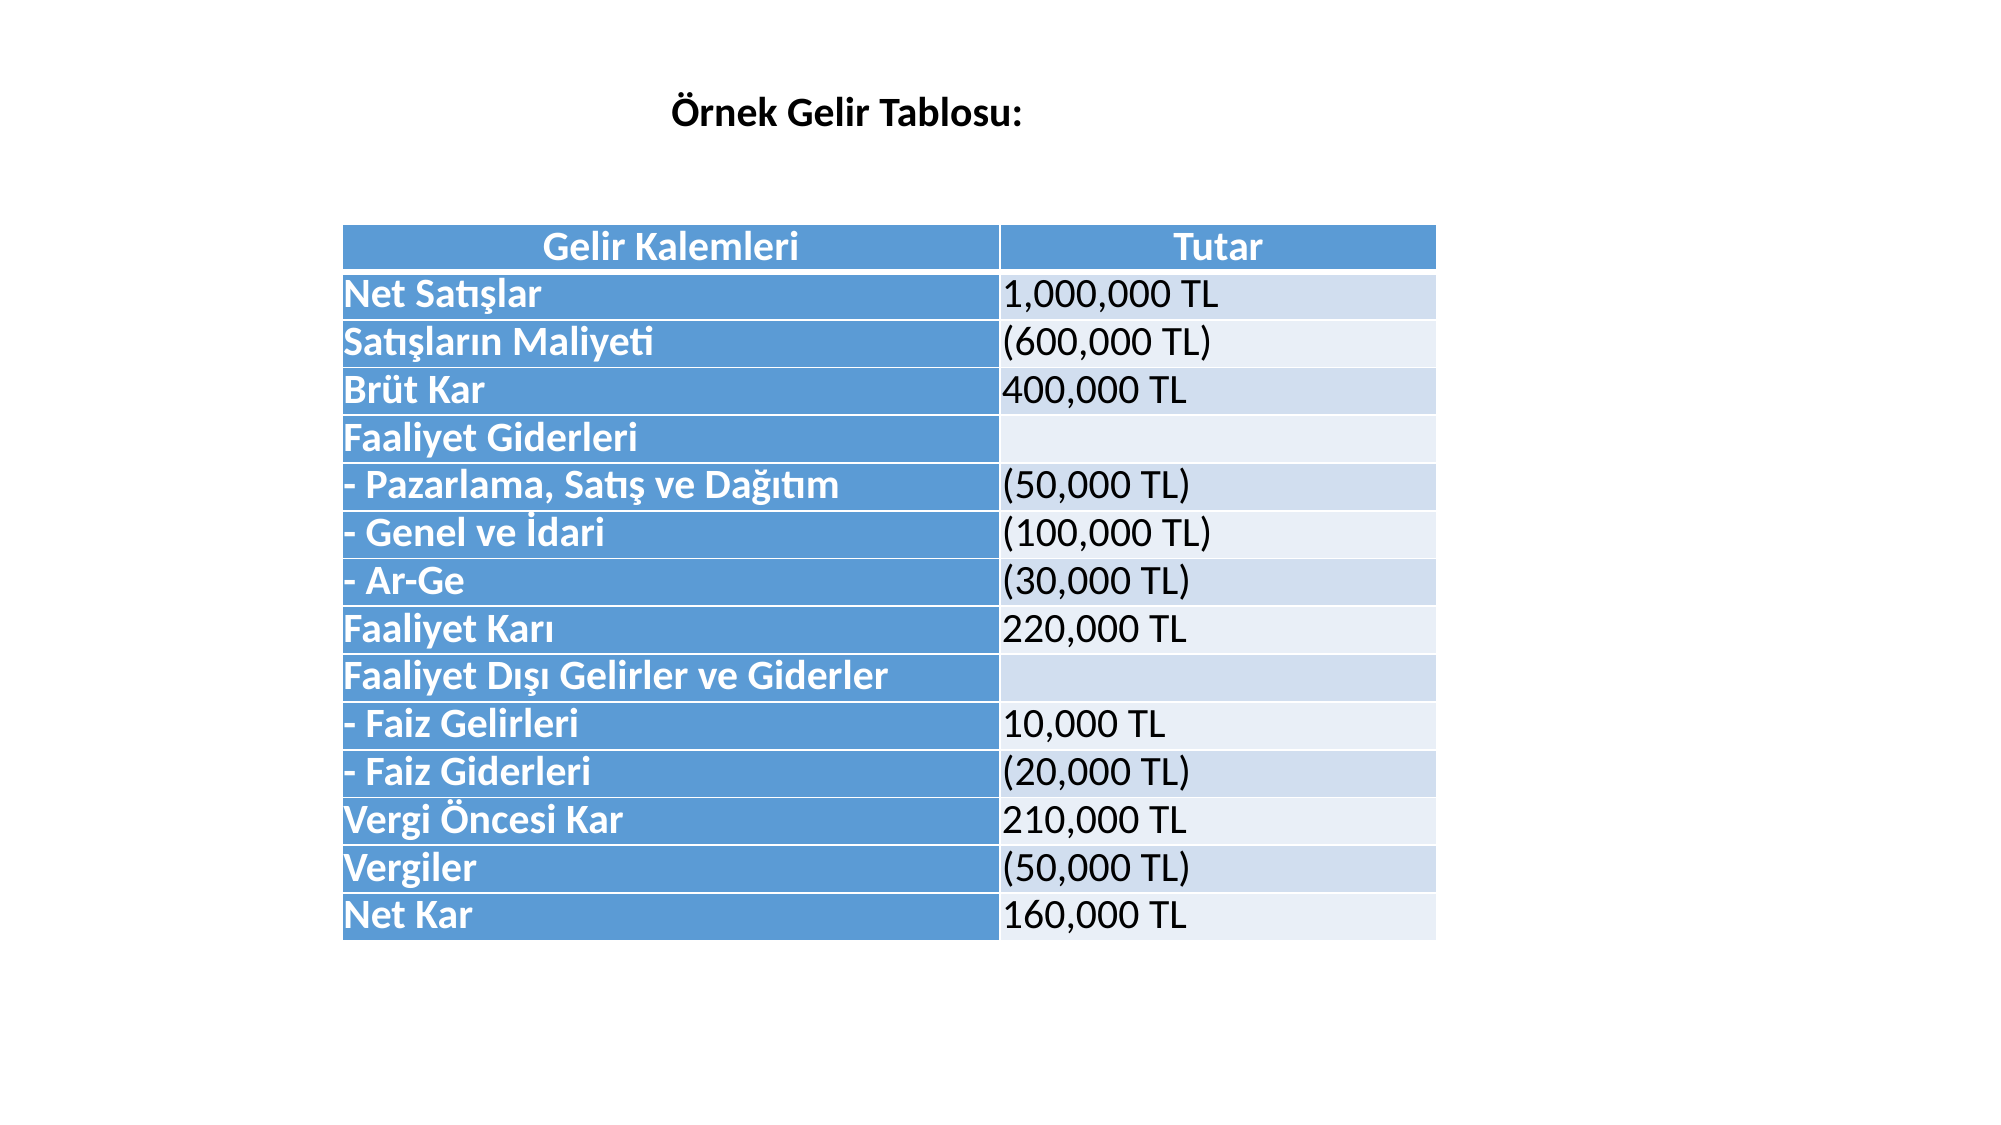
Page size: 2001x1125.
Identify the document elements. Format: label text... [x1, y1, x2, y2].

table_cell 1,000,000 TL [1001, 275, 1436, 319]
table_cell - Faiz Gelirleri [343, 703, 999, 749]
table_cell 400,000 TL [1001, 368, 1436, 414]
table_cell [1001, 416, 1436, 462]
table_cell Faaliyet Giderleri [343, 416, 999, 462]
table_cell Vergi Öncesi Kar [343, 798, 999, 844]
table_cell [1001, 655, 1436, 701]
table_header Tutar [1001, 225, 1436, 269]
table_cell Faaliyet Karı [343, 607, 999, 653]
table_cell Vergiler [343, 846, 999, 892]
table_cell (50,000 TL) [1001, 846, 1436, 892]
table_cell (600,000 TL) [1001, 321, 1436, 367]
table_cell (20,000 TL) [1001, 751, 1436, 797]
table_cell Faaliyet Dışı Gelirler ve Giderler [343, 655, 999, 701]
table_cell Brüt Kar [343, 368, 999, 414]
table_cell Satışların Maliyeti [343, 321, 999, 367]
table_cell (100,000 TL) [1001, 512, 1436, 558]
table_cell 10,000 TL [1001, 703, 1436, 749]
table_cell - Genel ve İdari [343, 512, 999, 558]
table_cell - Pazarlama, Satış ve Dağıtım [343, 464, 999, 510]
table_cell 210,000 TL [1001, 798, 1436, 844]
table_cell - Ar-Ge [343, 559, 999, 605]
table_cell - Faiz Giderleri [343, 751, 999, 797]
table_cell (50,000 TL) [1001, 464, 1436, 510]
table_cell (30,000 TL) [1001, 559, 1436, 605]
table_cell Net Kar [343, 894, 999, 940]
text_box Örnek Gelir Tablosu: [656, 77, 1122, 143]
table_header Gelir Kalemleri [343, 225, 999, 269]
table_cell 220,000 TL [1001, 607, 1436, 653]
table_cell Net Satışlar [343, 275, 999, 319]
table_cell 160,000 TL [1001, 894, 1436, 940]
